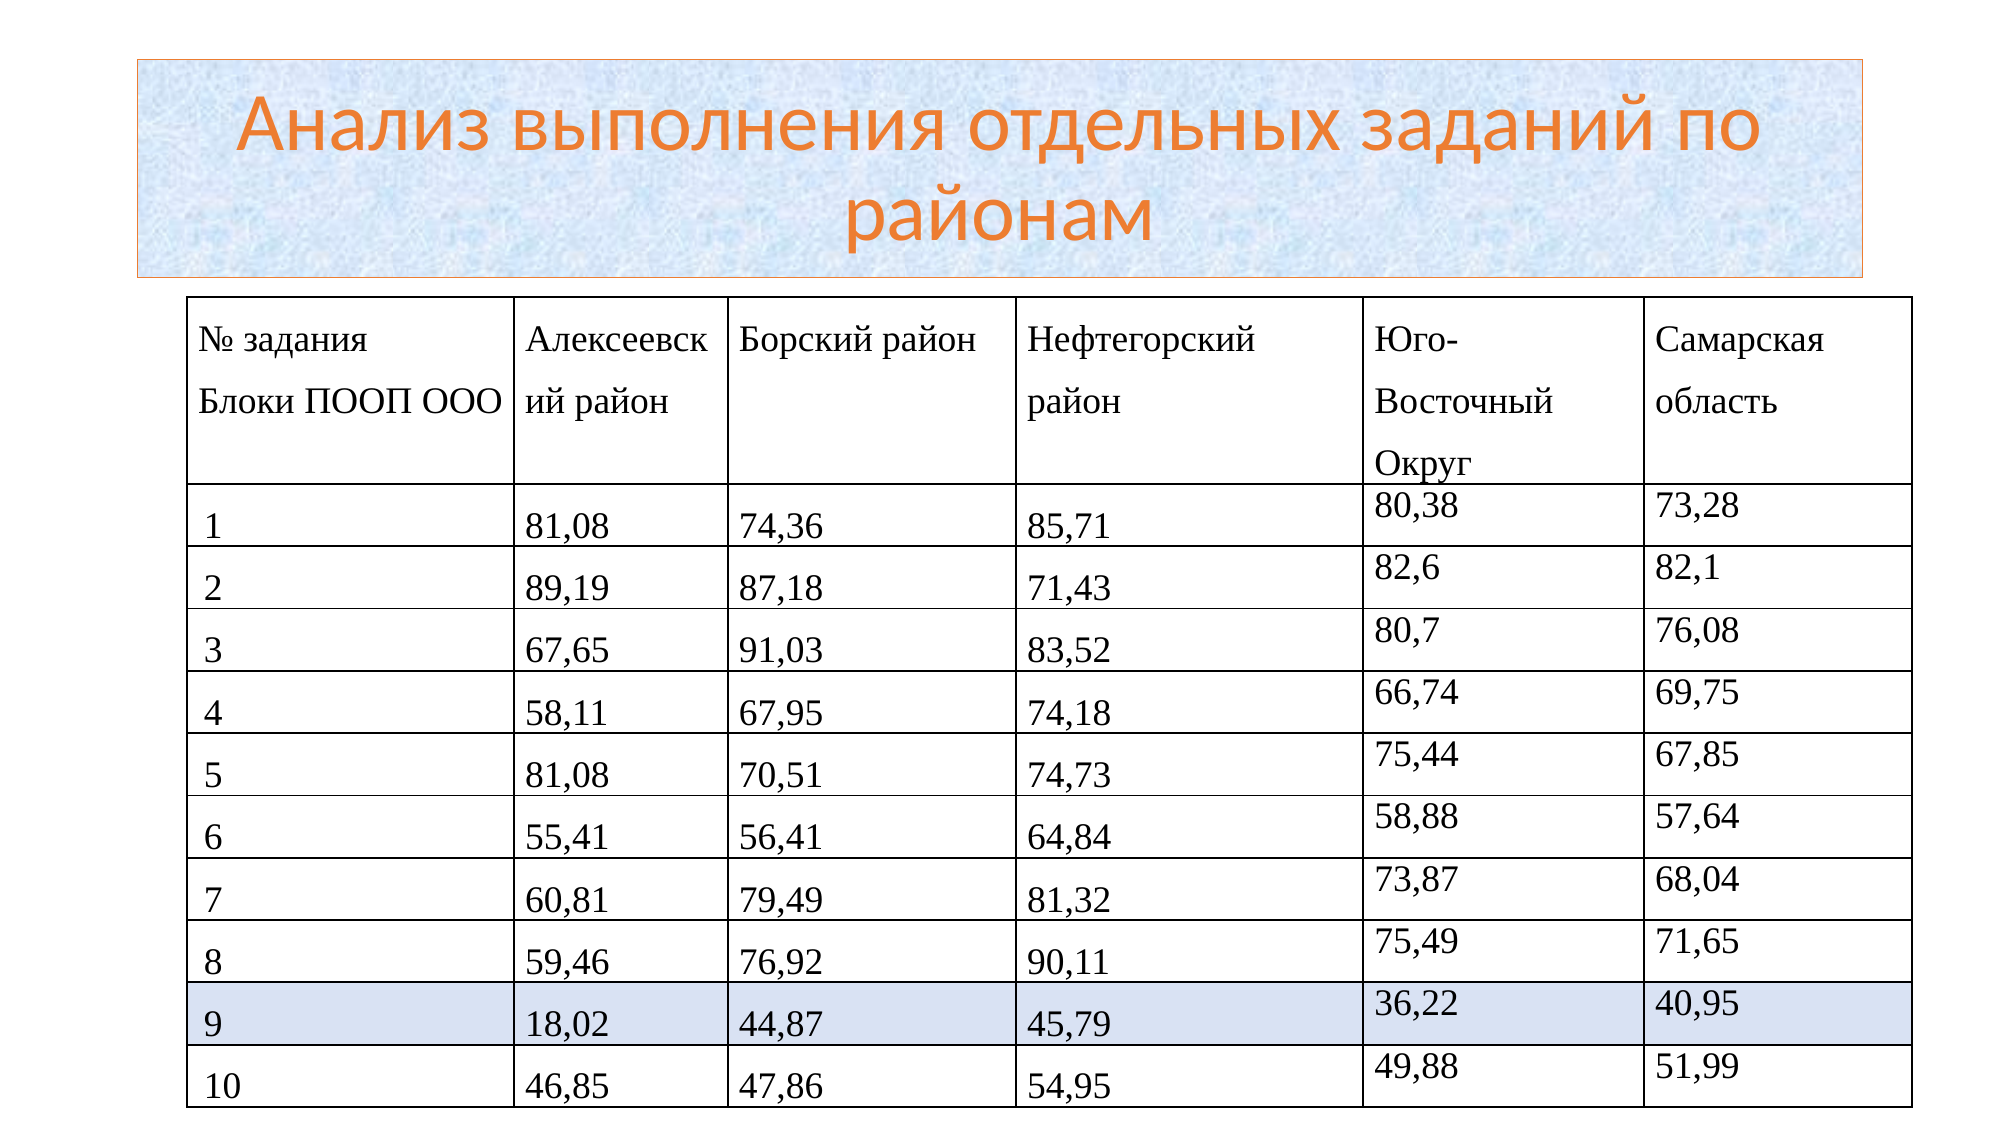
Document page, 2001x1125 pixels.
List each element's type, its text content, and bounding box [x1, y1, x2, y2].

table_header Борский район [729, 298, 1015, 483]
title Анализ выполнения отдельных заданий по районам [137, 59, 1863, 278]
table_cell 80,7 [1364, 609, 1643, 670]
table_cell 45,79 [1017, 983, 1362, 1044]
table_cell 90,11 [1017, 921, 1362, 981]
table_cell 5 [188, 734, 513, 795]
table_cell 89,19 [515, 547, 727, 608]
table_cell 57,64 [1645, 796, 1911, 857]
table_cell 69,75 [1645, 672, 1911, 732]
table_cell 46,85 [515, 1046, 727, 1106]
table_cell 44,87 [729, 983, 1015, 1044]
table_cell 76,92 [729, 921, 1015, 981]
table_cell 74,73 [1017, 734, 1362, 795]
table_cell 54,95 [1017, 1046, 1362, 1106]
table_cell 36,22 [1364, 983, 1643, 1044]
table_cell 82,6 [1364, 547, 1643, 608]
table_cell 87,18 [729, 547, 1015, 608]
table_cell 81,32 [1017, 859, 1362, 919]
table_header № задания Блоки ПООП ООО [188, 298, 513, 483]
table_cell 85,71 [1017, 485, 1362, 545]
table_cell 64,84 [1017, 796, 1362, 857]
table_cell 82,1 [1645, 547, 1911, 608]
table_cell 8 [188, 921, 513, 981]
table_cell 74,18 [1017, 672, 1362, 732]
table_cell 83,52 [1017, 609, 1362, 670]
table_cell 80,38 [1364, 485, 1643, 545]
table_cell 4 [188, 672, 513, 732]
table_cell 73,87 [1364, 859, 1643, 919]
table_cell 75,44 [1364, 734, 1643, 795]
table_header Самарская область [1645, 298, 1911, 483]
table_cell 3 [188, 609, 513, 670]
table_cell 79,49 [729, 859, 1015, 919]
table_cell 91,03 [729, 609, 1015, 670]
table_cell 70,51 [729, 734, 1015, 795]
table_cell 58,11 [515, 672, 727, 732]
table_cell 40,95 [1645, 983, 1911, 1044]
table_cell 59,46 [515, 921, 727, 981]
table_cell 71,43 [1017, 547, 1362, 608]
table_cell 2 [188, 547, 513, 608]
table_cell 67,95 [729, 672, 1015, 732]
table_cell 73,28 [1645, 485, 1911, 545]
table_cell 67,85 [1645, 734, 1911, 795]
table_cell 81,08 [515, 734, 727, 795]
table_cell 55,41 [515, 796, 727, 857]
table_cell 60,81 [515, 859, 727, 919]
table_cell 47,86 [729, 1046, 1015, 1106]
table_cell 74,36 [729, 485, 1015, 545]
table_cell 18,02 [515, 983, 727, 1044]
table_cell 10 [188, 1046, 513, 1106]
table_cell 76,08 [1645, 609, 1911, 670]
table_header Алексеевский район [515, 298, 727, 483]
table_cell 58,88 [1364, 796, 1643, 857]
table_cell 81,08 [515, 485, 727, 545]
table_cell 1 [188, 485, 513, 545]
table_cell 66,74 [1364, 672, 1643, 732]
table_header Нефтегорский район [1017, 298, 1362, 483]
table_header Юго- Восточный Округ [1364, 298, 1643, 483]
table_cell 67,65 [515, 609, 727, 670]
table_cell 56,41 [729, 796, 1015, 857]
table_cell 49,88 [1364, 1046, 1643, 1106]
table_cell 71,65 [1645, 921, 1911, 981]
table_cell 6 [188, 796, 513, 857]
table_cell 9 [188, 983, 513, 1044]
table_cell 75,49 [1364, 921, 1643, 981]
table_cell 68,04 [1645, 859, 1911, 919]
table_cell 7 [188, 859, 513, 919]
table_cell 51,99 [1645, 1046, 1911, 1106]
